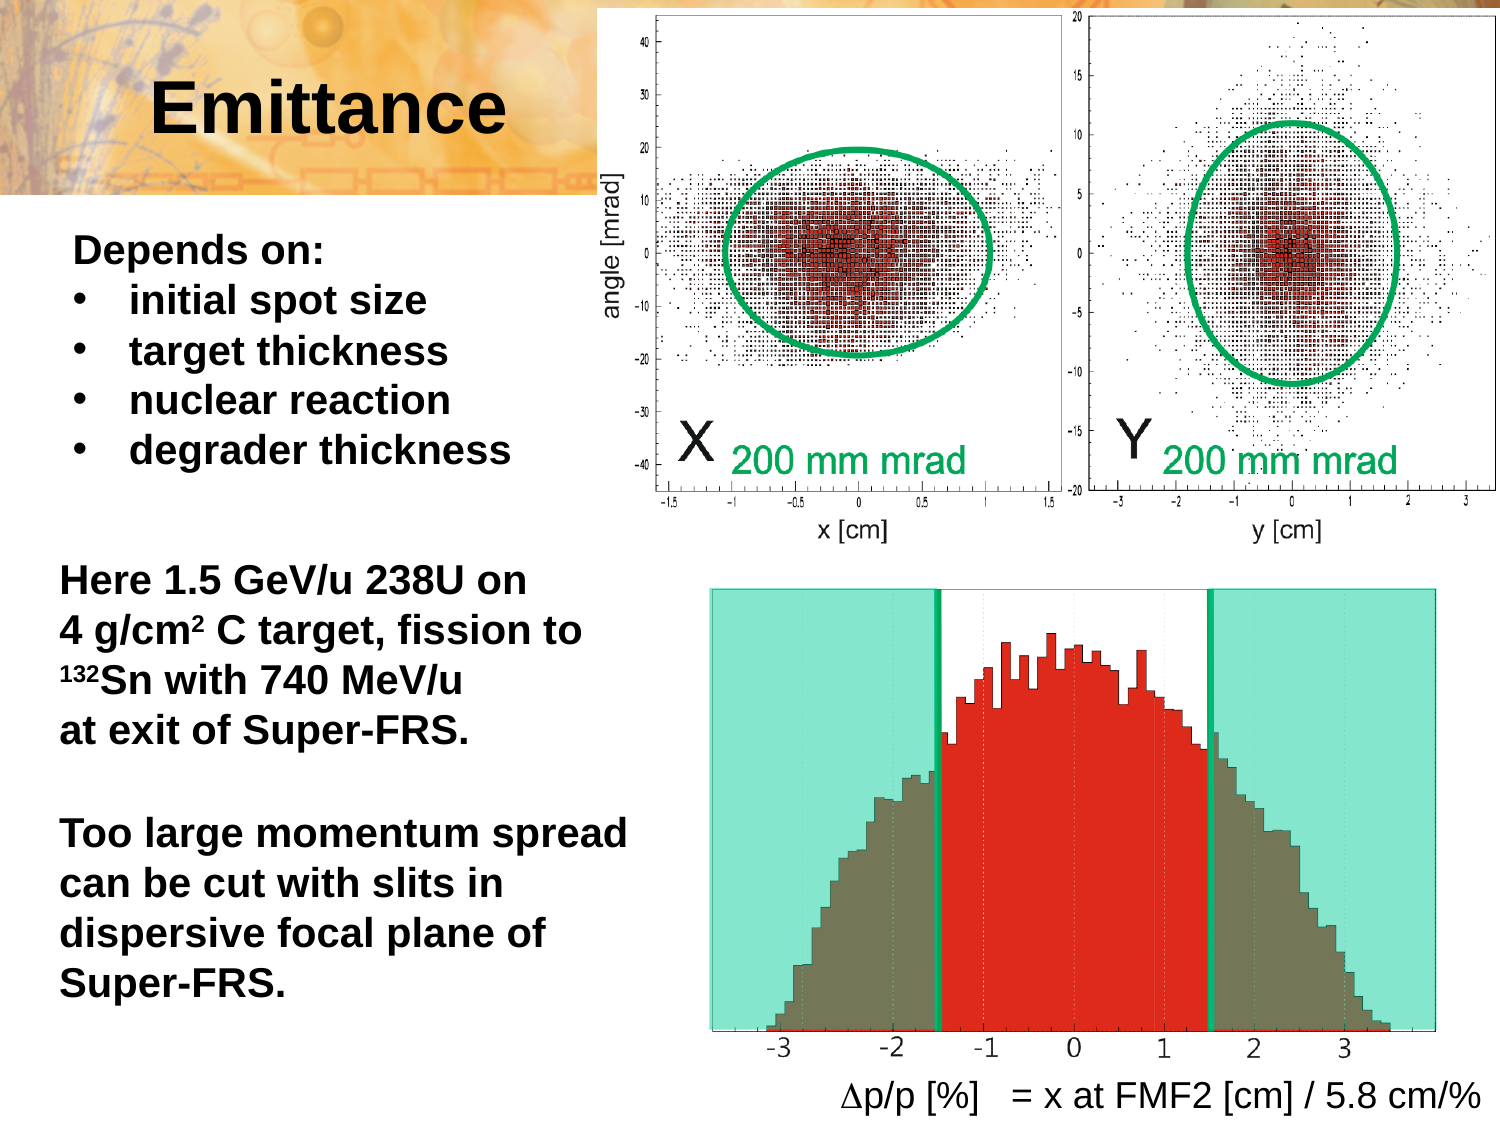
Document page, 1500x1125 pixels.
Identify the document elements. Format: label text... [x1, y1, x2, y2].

picture [709, 586, 1437, 1104]
text_box Here 1.5 GeV/u 238U on 4 g/cm2 C target, fission to 132Sn with 740 MeV/u at exit of Super-FRS. [44, 545, 598, 761]
picture [0, 0, 1500, 546]
text_box Depends on: initial spot size target thickness nuclear reaction degrader thickness [57, 215, 527, 481]
text_box Too large momentum spread can be cut with slits in dispersive focal plane of Super-FRS. [44, 798, 656, 1064]
text_box Dp/p [%] = x at FMF2 [cm] / 5.8 cm/% [825, 1063, 1498, 1124]
title Emittance [0, 28, 592, 179]
